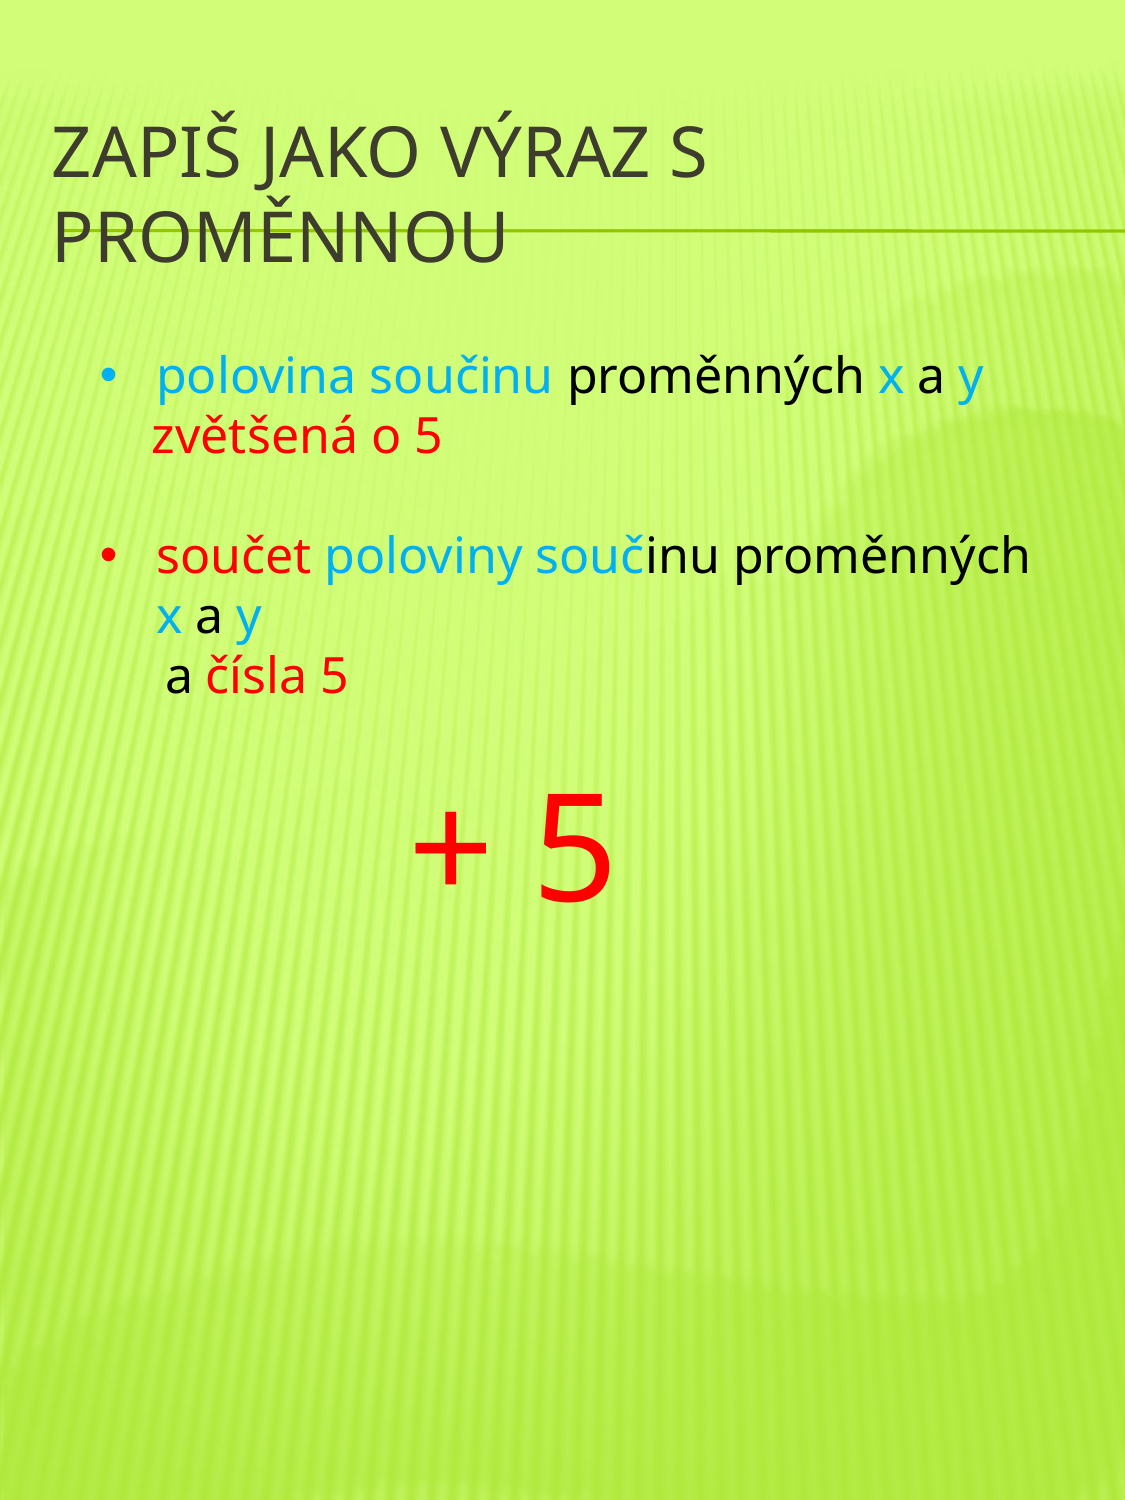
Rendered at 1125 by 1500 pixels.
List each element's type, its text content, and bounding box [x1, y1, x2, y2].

title Zapiš jako výraz s proměnnou [37, 99, 1106, 284]
text_box polovina součinu proměnných x a y zvětšená o 5 součet poloviny součinu proměnných x a y a čísla 5 [85, 336, 1066, 712]
